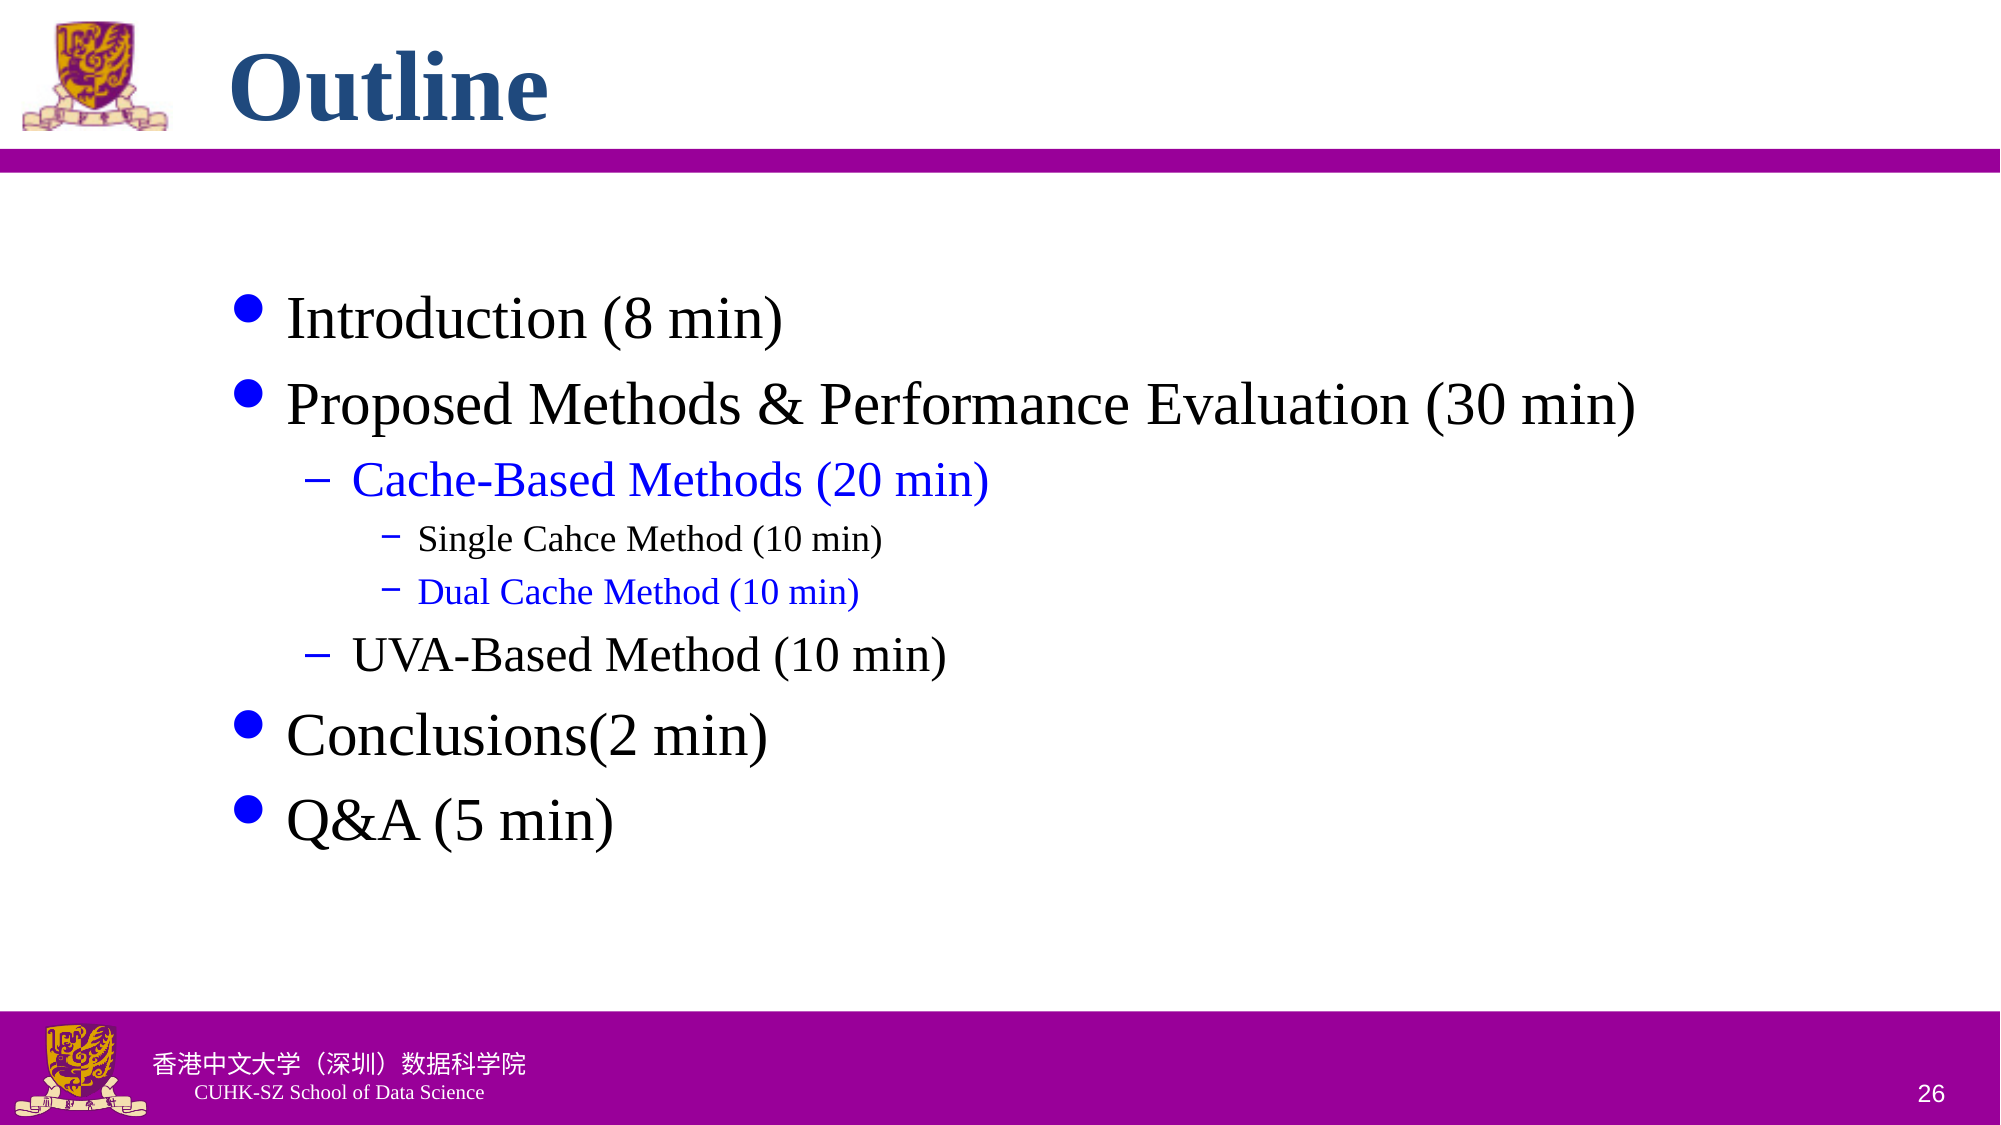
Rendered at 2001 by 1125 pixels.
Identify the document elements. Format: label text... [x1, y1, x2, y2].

slide_number 26 [1493, 1070, 1961, 1125]
title Outline [212, 23, 1898, 138]
picture [21, 20, 173, 131]
list Introduction (8 min) Proposed Methods & Performance Evaluation (30 min) Cache-Based Methods (20 min) Single Cahce Method (10 min) Dual Cache Method (10 min) UVA-Based Method (10 min) Conclusions(2 min) Q&A (5 min) [214, 184, 1901, 935]
picture [14, 1023, 149, 1117]
